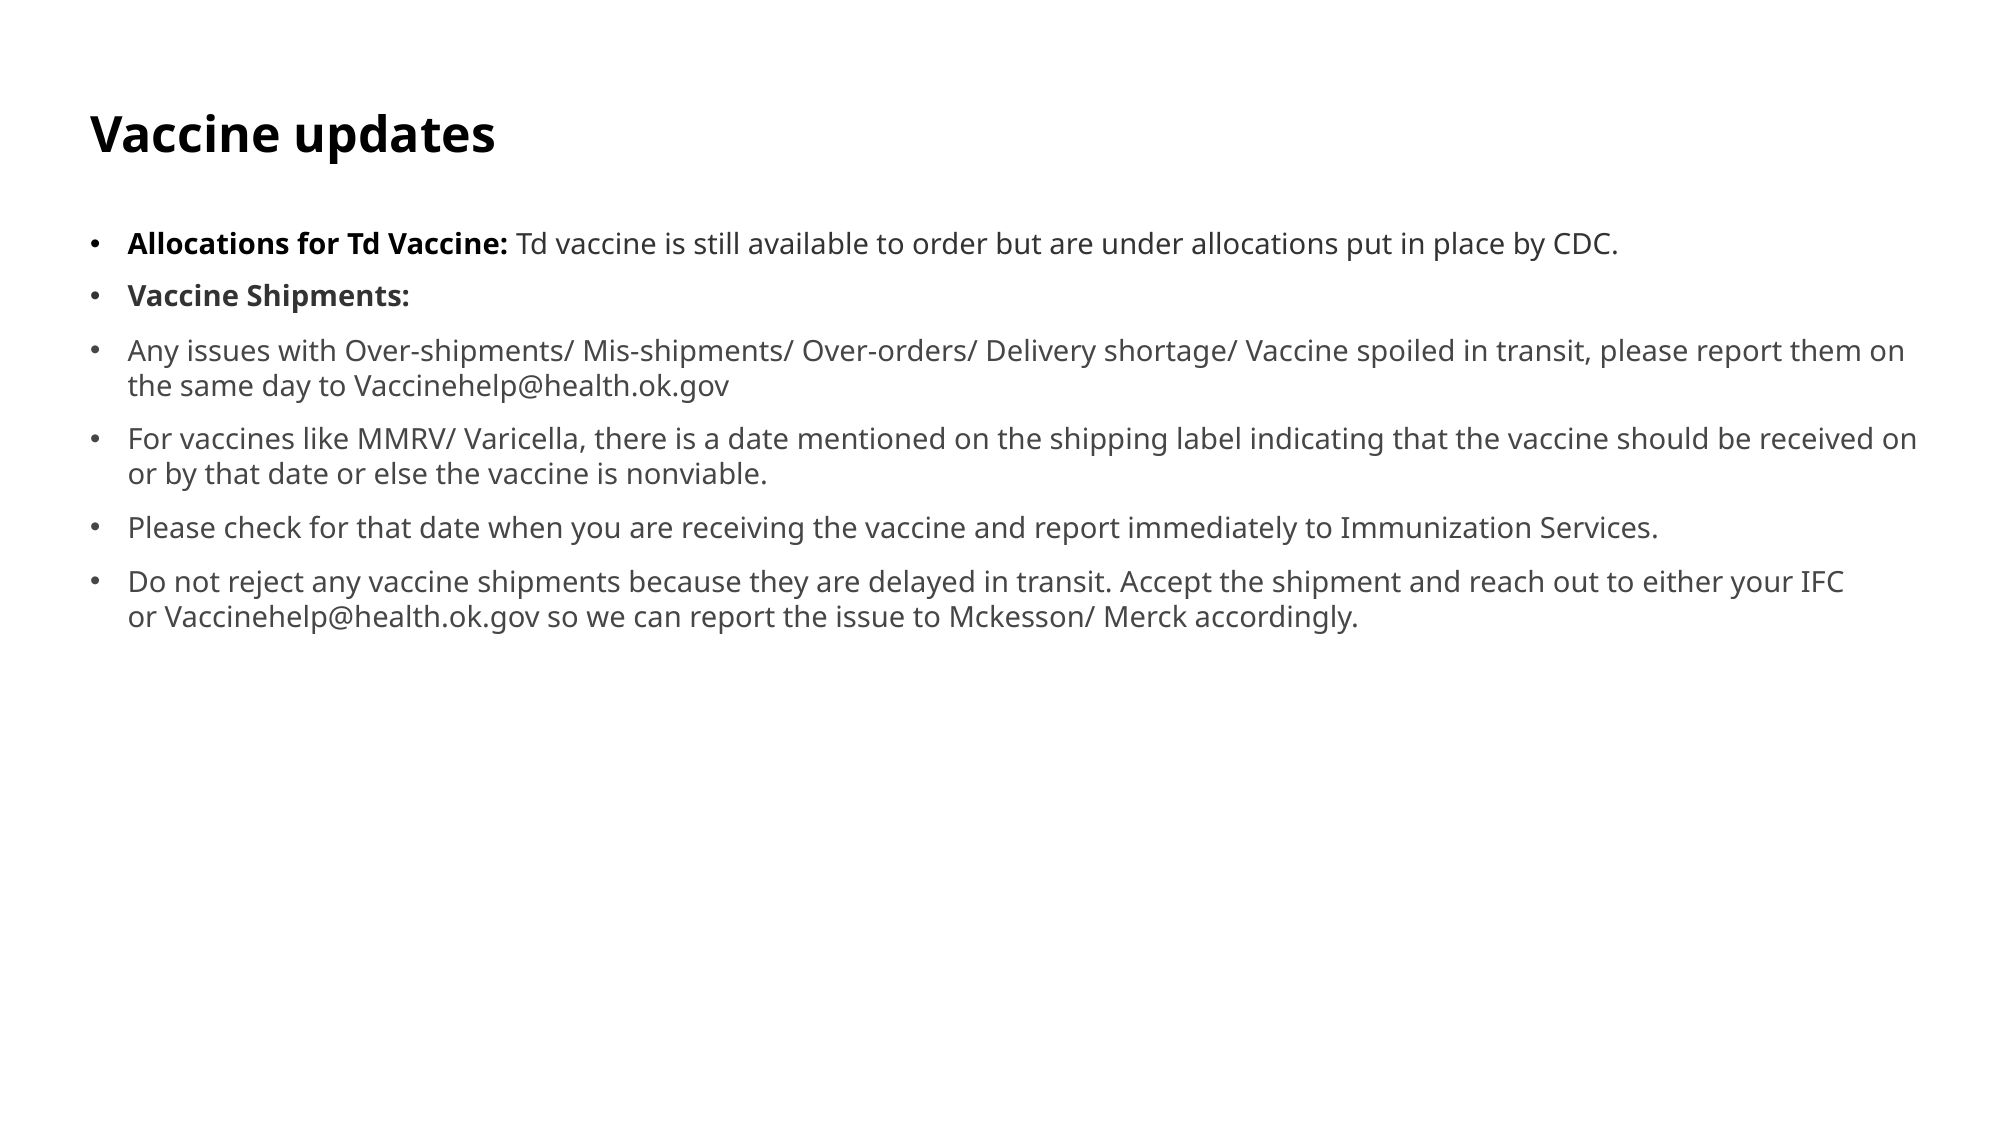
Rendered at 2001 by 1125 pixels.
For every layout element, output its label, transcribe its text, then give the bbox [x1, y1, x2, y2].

title Vaccine updates [75, 68, 1945, 206]
list Allocations for Td Vaccine: Td vaccine is still available to order but are under allocations put in place by CDC. Vaccine Shipments: Any issues with Over-shipments/ Mis-shipments/ Over-orders/ Delivery shortage/ Vaccine spoiled in transit, please report them on the same day to Vaccinehelp@health.ok.gov For vaccines like MMRV/ Varicella, there is a date mentioned on the shipping label indicating that the vaccine should be received on or by that date or else the vaccine is nonviable. Please check for that date when you are receiving the vaccine and report immediately to Immunization Services. Do not reject any vaccine shipments because they are delayed in transit. Accept the shipment and reach out to either your IFC or Vaccinehelp@health.ok.gov so we can report the issue to Mckesson/ Merck accordingly. [75, 221, 1945, 1016]
